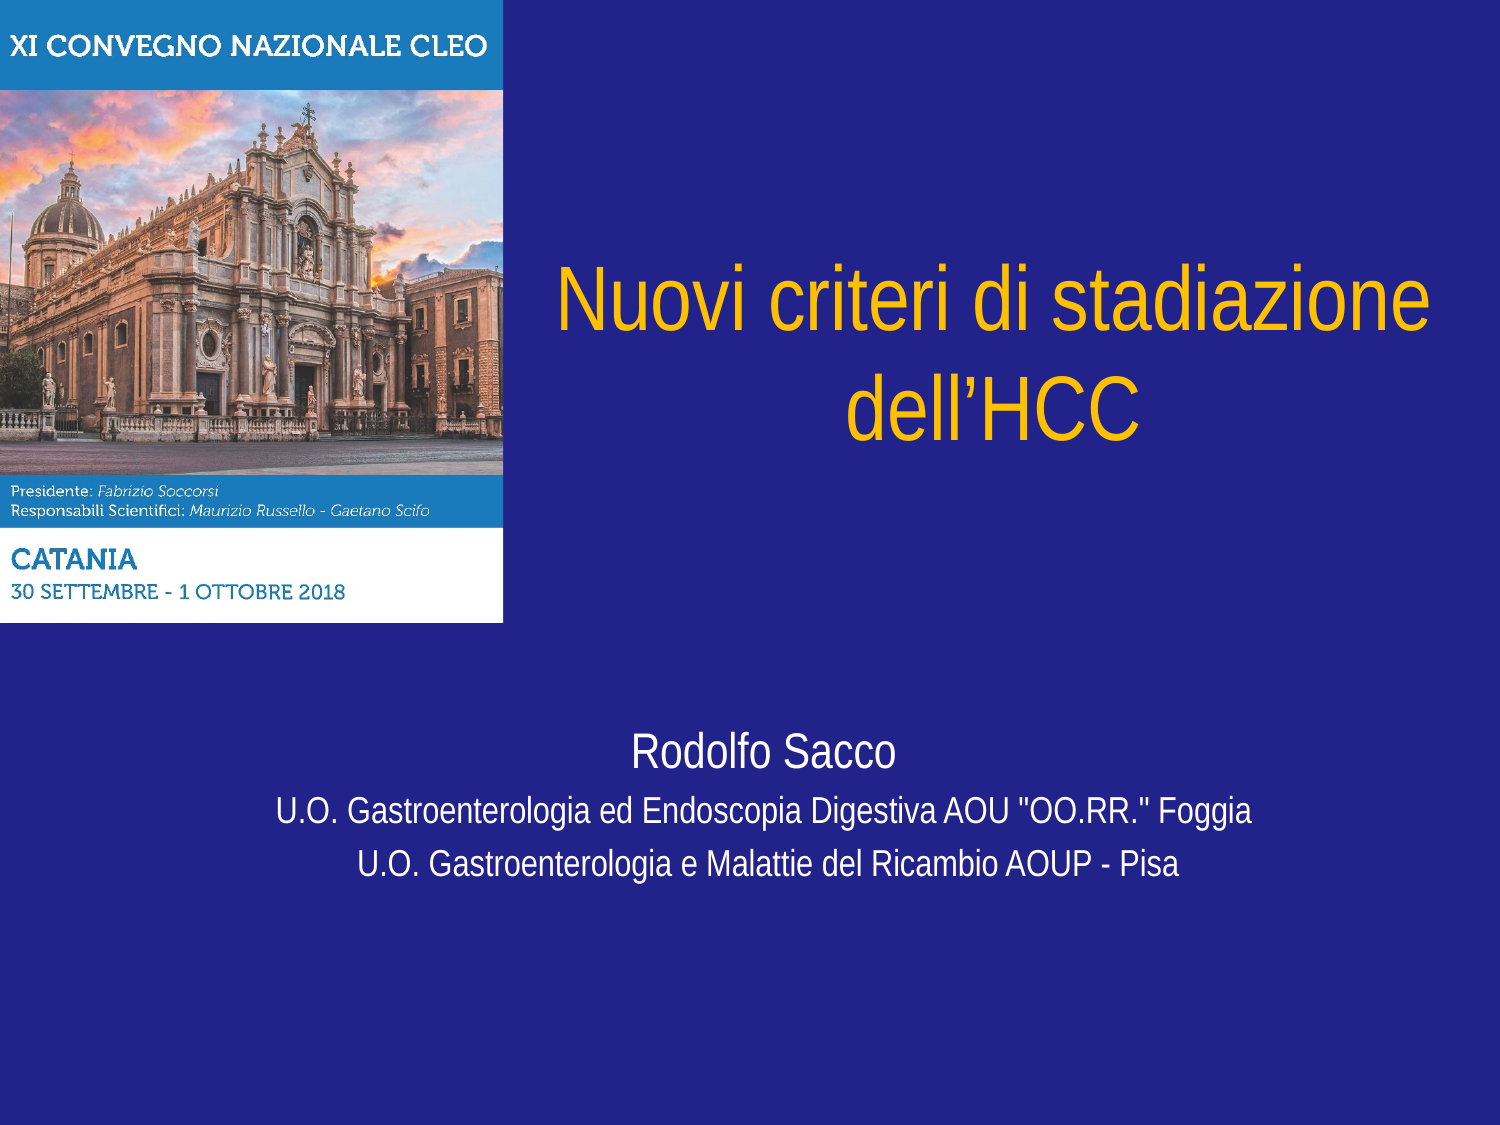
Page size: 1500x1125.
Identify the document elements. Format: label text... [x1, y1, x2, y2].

text_box Rodolfo Sacco U.O. Gastroenterologia ed Endoscopia Digestiva AOU "OO.RR." Foggia U.O. Gastroenterologia e Malattie del Ricambio AOUP - Pisa [114, 711, 1414, 936]
text_box Nuovi criteri di stadiazione dell’HCC [507, 231, 1491, 504]
picture [0, 0, 504, 623]
